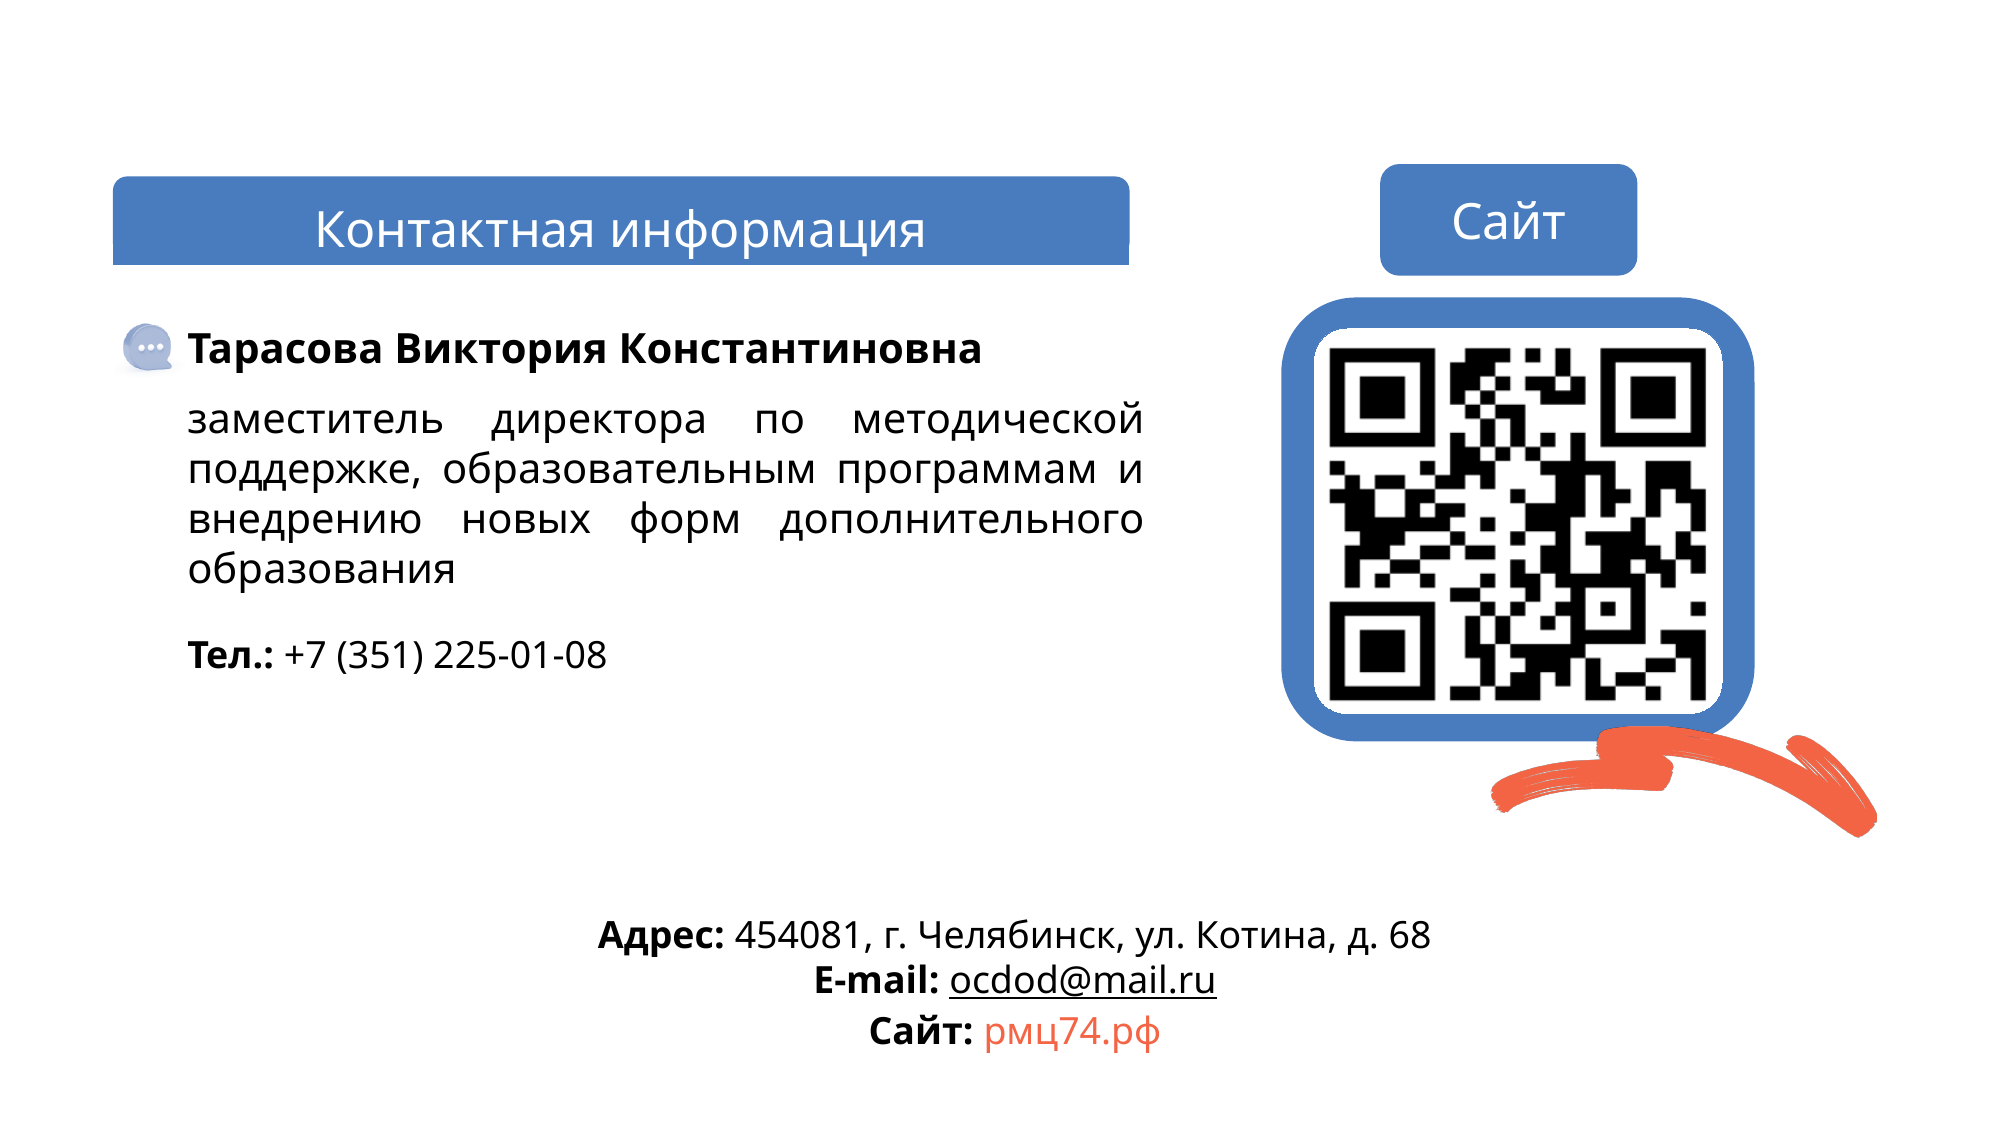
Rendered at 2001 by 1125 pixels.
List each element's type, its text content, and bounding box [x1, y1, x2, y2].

text_box Адрес: 454081, г. Челябинск, ул. Котина, д. 68 E-mail: ocdod@mail.ru Сайт: рмц74.рф [541, 903, 1490, 1060]
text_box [1381, 165, 1637, 275]
picture [1490, 588, 1876, 977]
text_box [113, 177, 1129, 288]
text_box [1282, 298, 1754, 741]
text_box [114, 314, 1160, 685]
